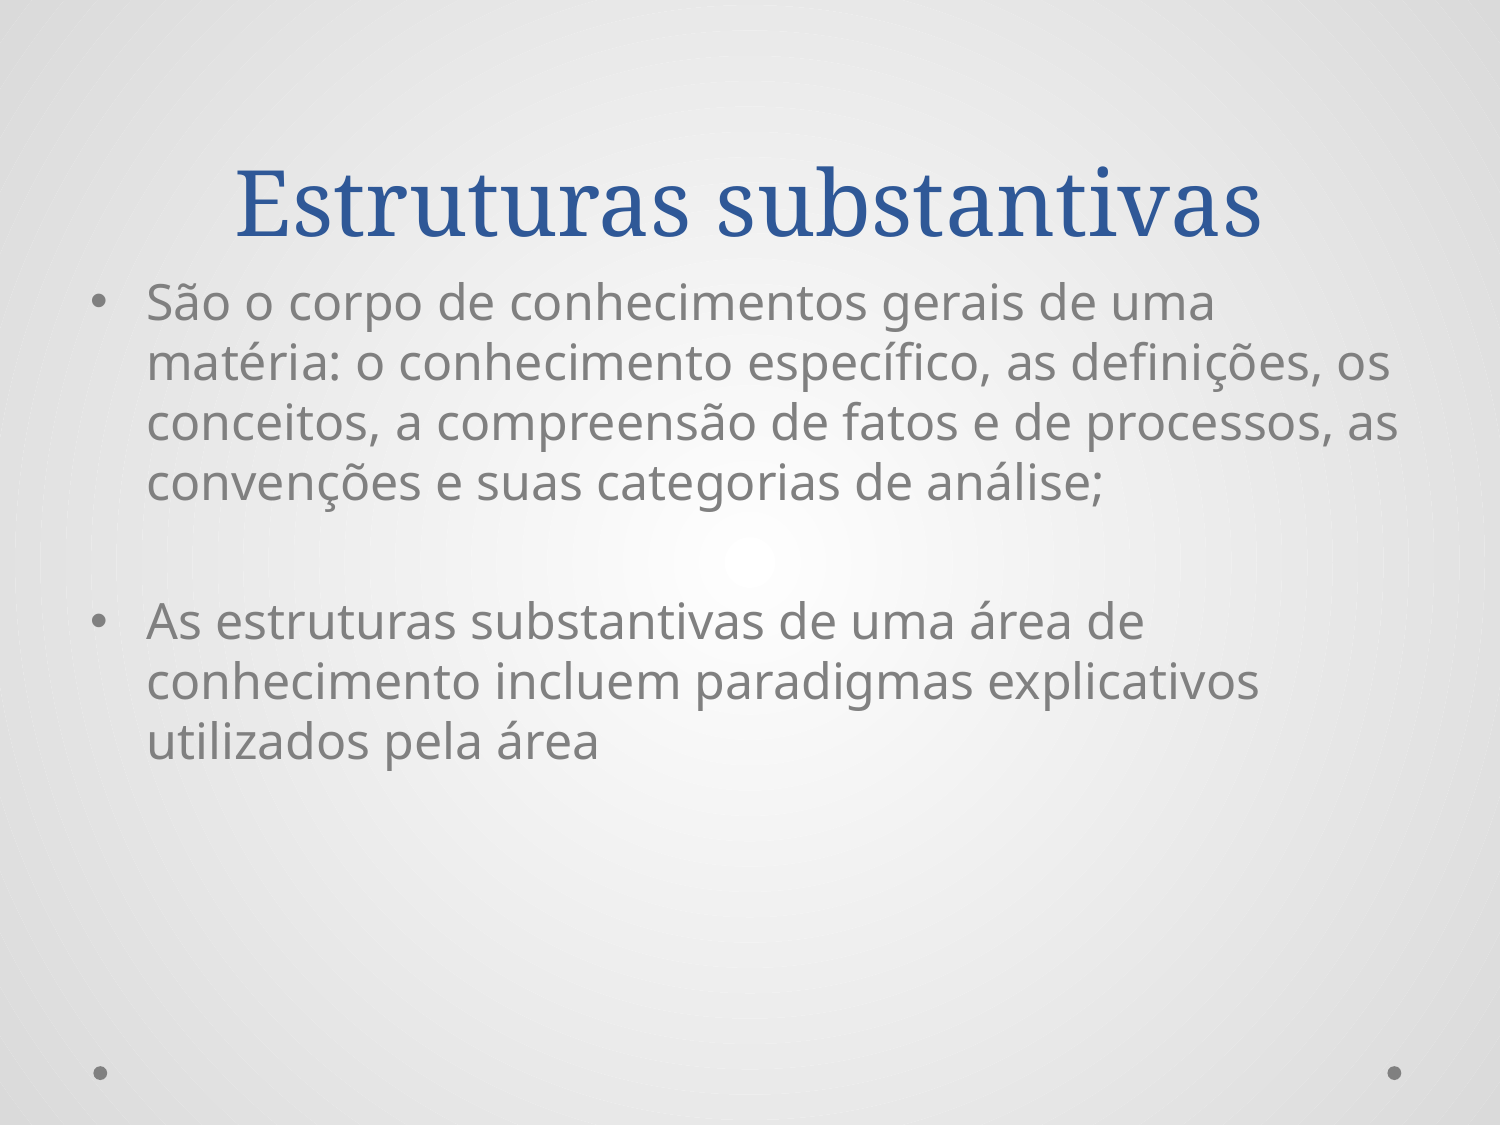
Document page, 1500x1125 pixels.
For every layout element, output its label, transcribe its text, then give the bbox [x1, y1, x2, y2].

title Estruturas substantivas [75, 0, 1425, 262]
list São o corpo de conhecimentos gerais de uma matéria: o conhecimento específico, as definições, os conceitos, a compreensão de fatos e de processos, as convenções e suas categorias de análise; As estruturas substantivas de uma área de conhecimento incluem paradigmas explicativos utilizados pela área [75, 262, 1425, 1005]
